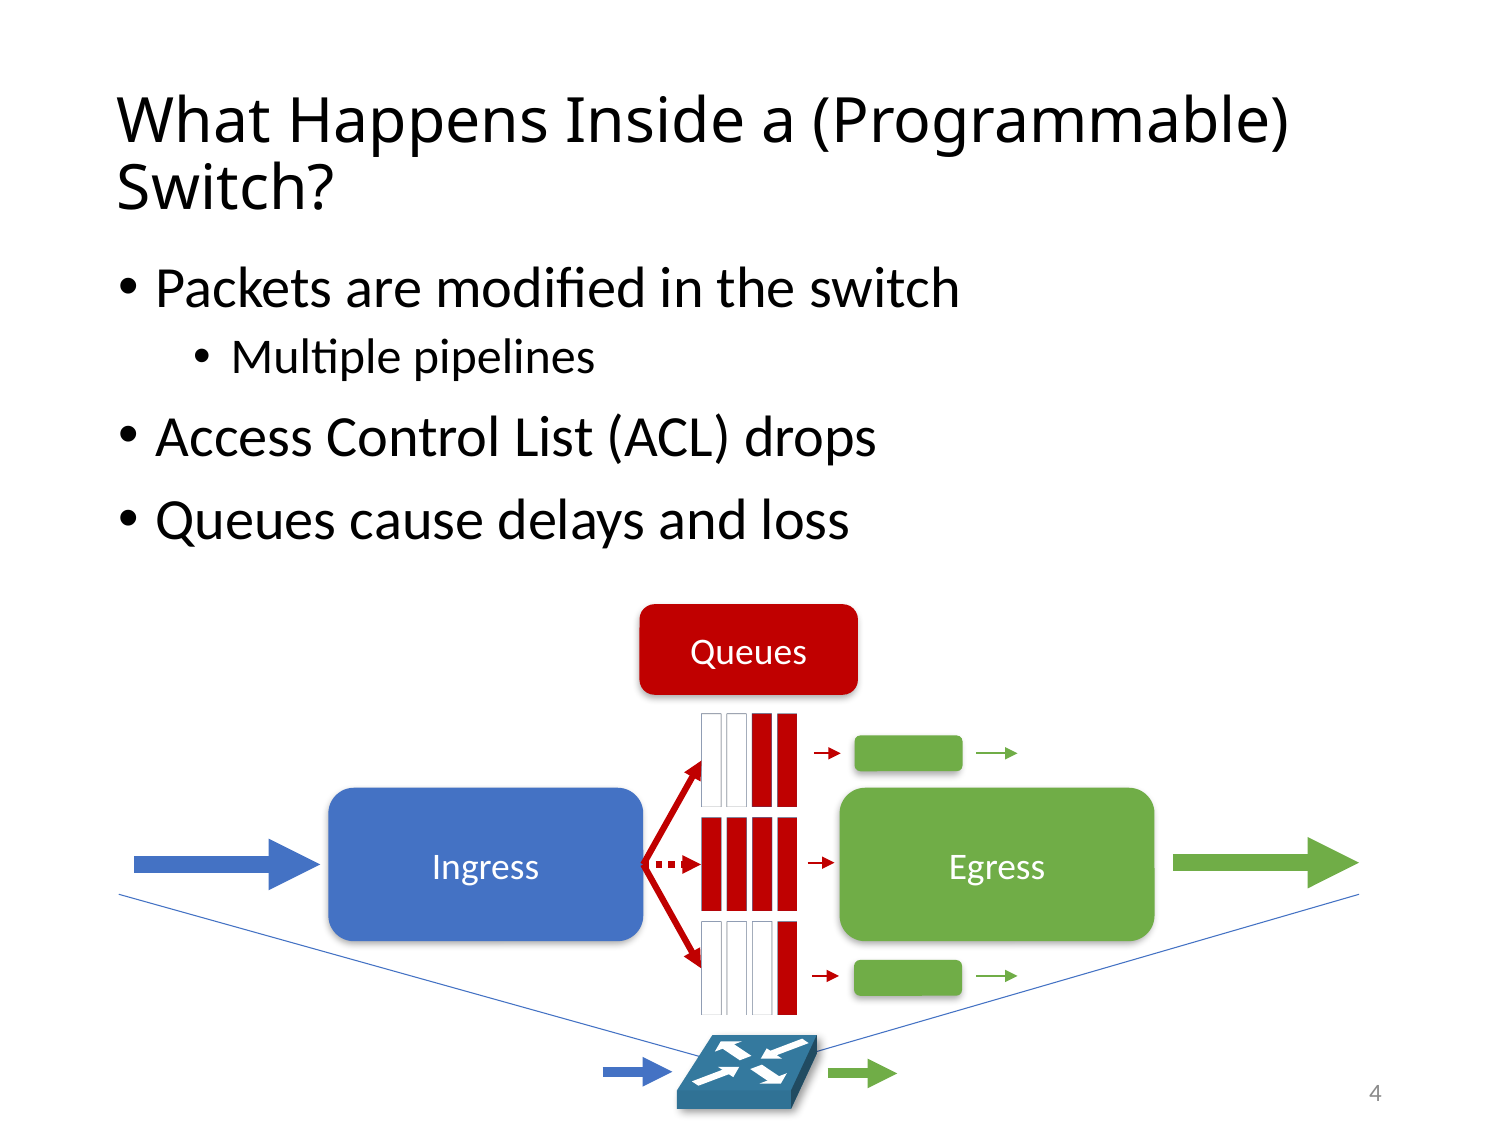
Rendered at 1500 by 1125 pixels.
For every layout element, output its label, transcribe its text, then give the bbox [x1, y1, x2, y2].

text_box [602, 1008, 898, 1125]
title What Happens Inside a (Programmable) Switch? [101, 47, 1396, 265]
slide_number 4 [1059, 1061, 1397, 1121]
list Packets are modified in the switch Multiple pipelines Access Control List (ACL) drops Queues cause delays and loss [103, 250, 1424, 964]
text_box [118, 604, 1360, 1062]
